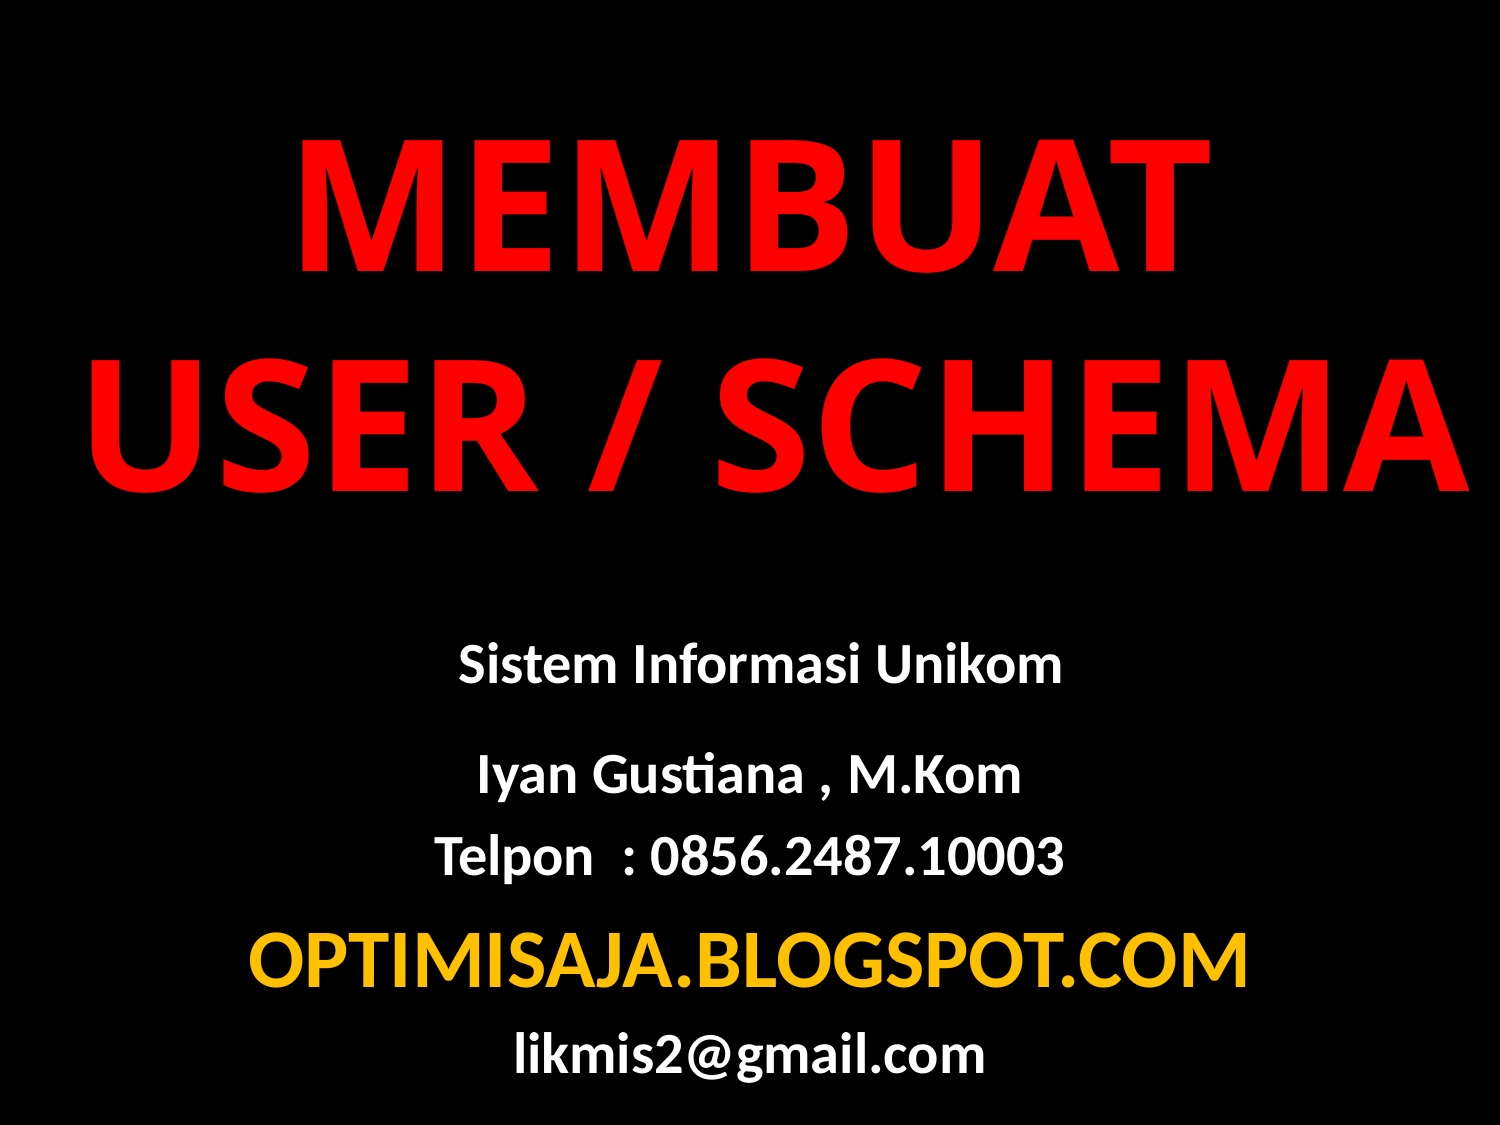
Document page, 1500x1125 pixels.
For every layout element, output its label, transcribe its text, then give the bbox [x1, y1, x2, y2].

title MEMBUAT USER / SCHEMA [0, 187, 1500, 429]
subtitle Iyan Gustiana , M.Kom Telpon : 0856.2487.10003 OPTIMISAJA.BLOGSPOT.COM likmis2@gmail.com [0, 727, 1500, 987]
text_box Sistem Informasi Unikom [222, 617, 1301, 702]
